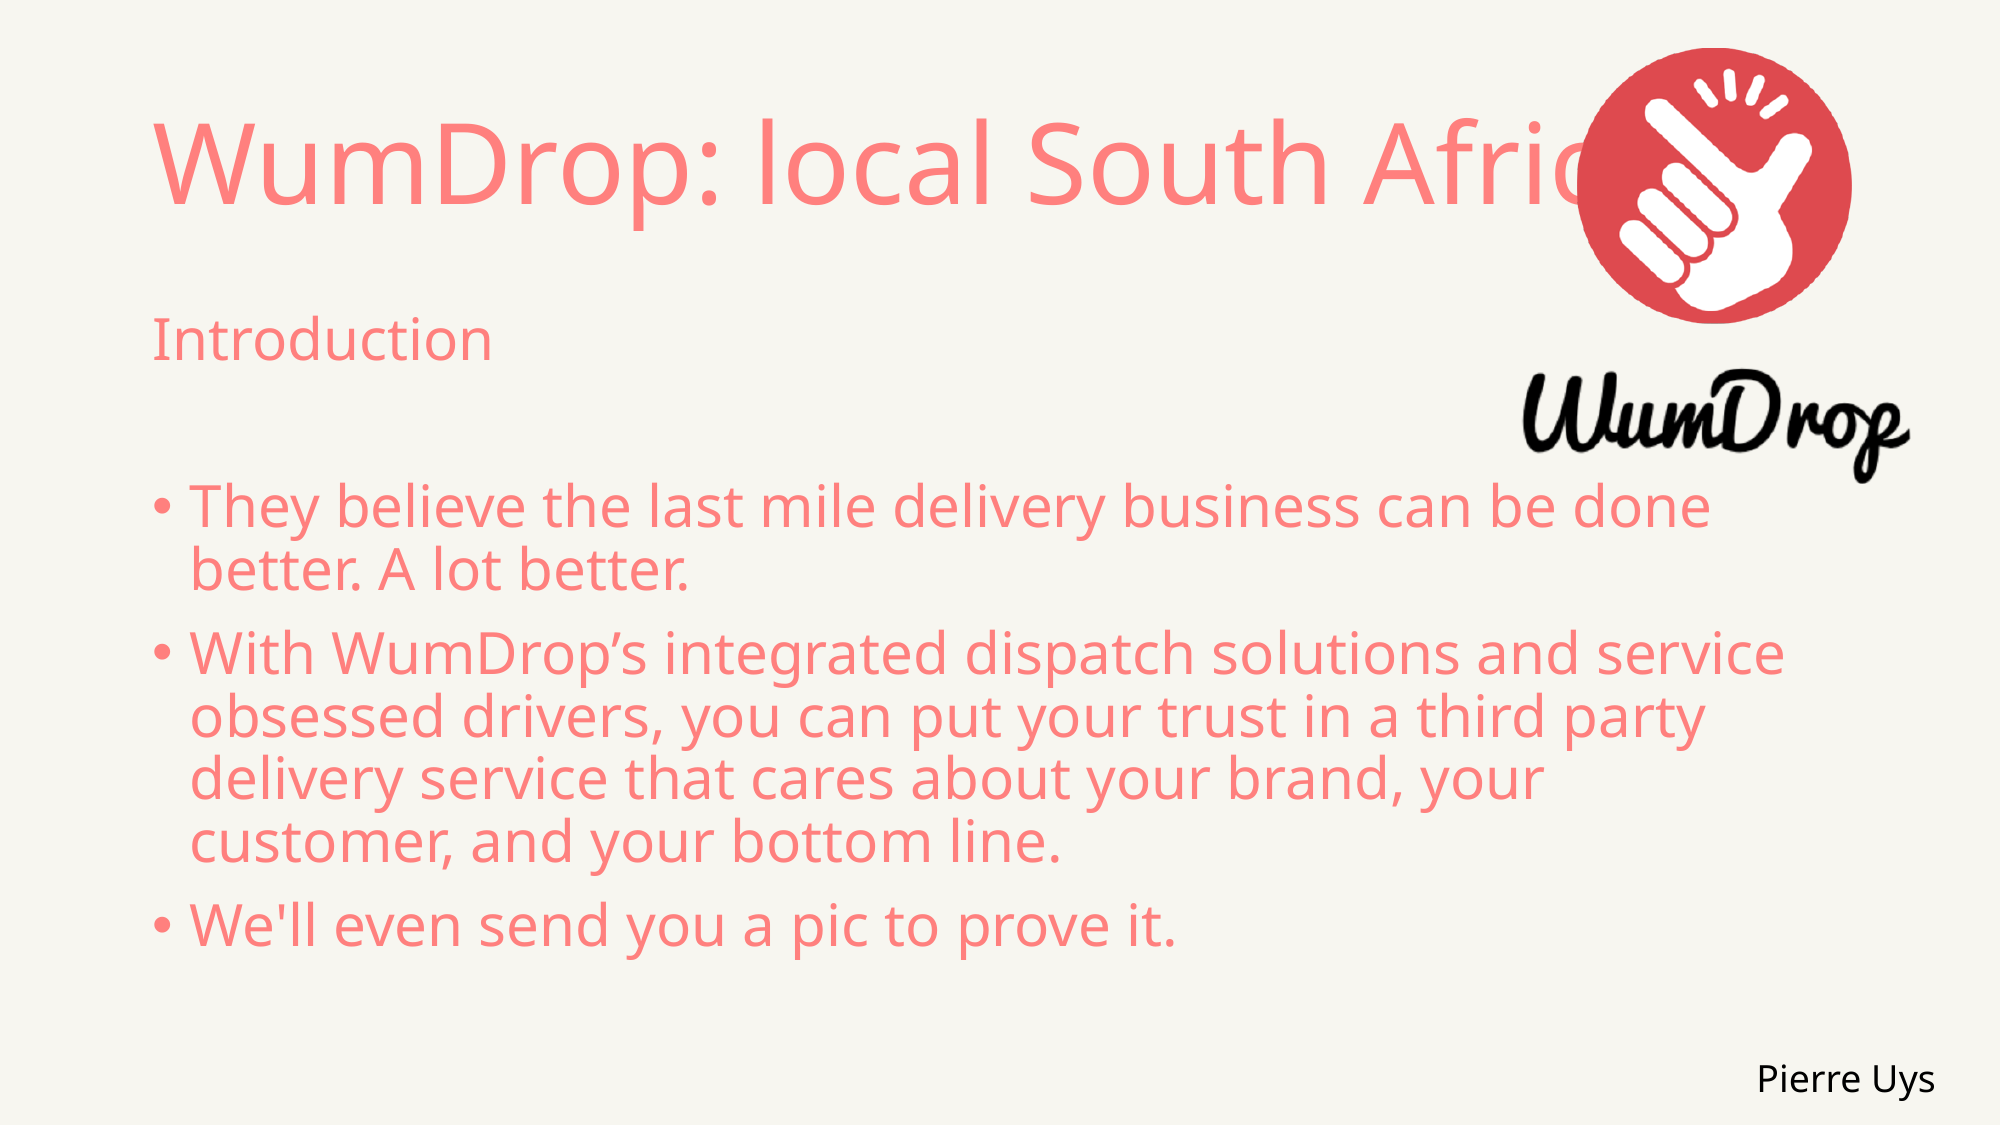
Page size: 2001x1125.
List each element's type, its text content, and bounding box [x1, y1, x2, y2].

picture [1487, 48, 1922, 484]
title WumDrop: local South Africa [137, 59, 1487, 278]
list Introduction They believe the last mile delivery business can be done better. A lot better. With WumDrop’s integrated dispatch solutions and service obsessed drivers, you can put your trust in a third party delivery service that cares about your brand, your customer, and your bottom line. We'll even send you a pic to prove it. [137, 302, 1817, 1017]
text_box Pierre Uys [1722, 1049, 1971, 1106]
